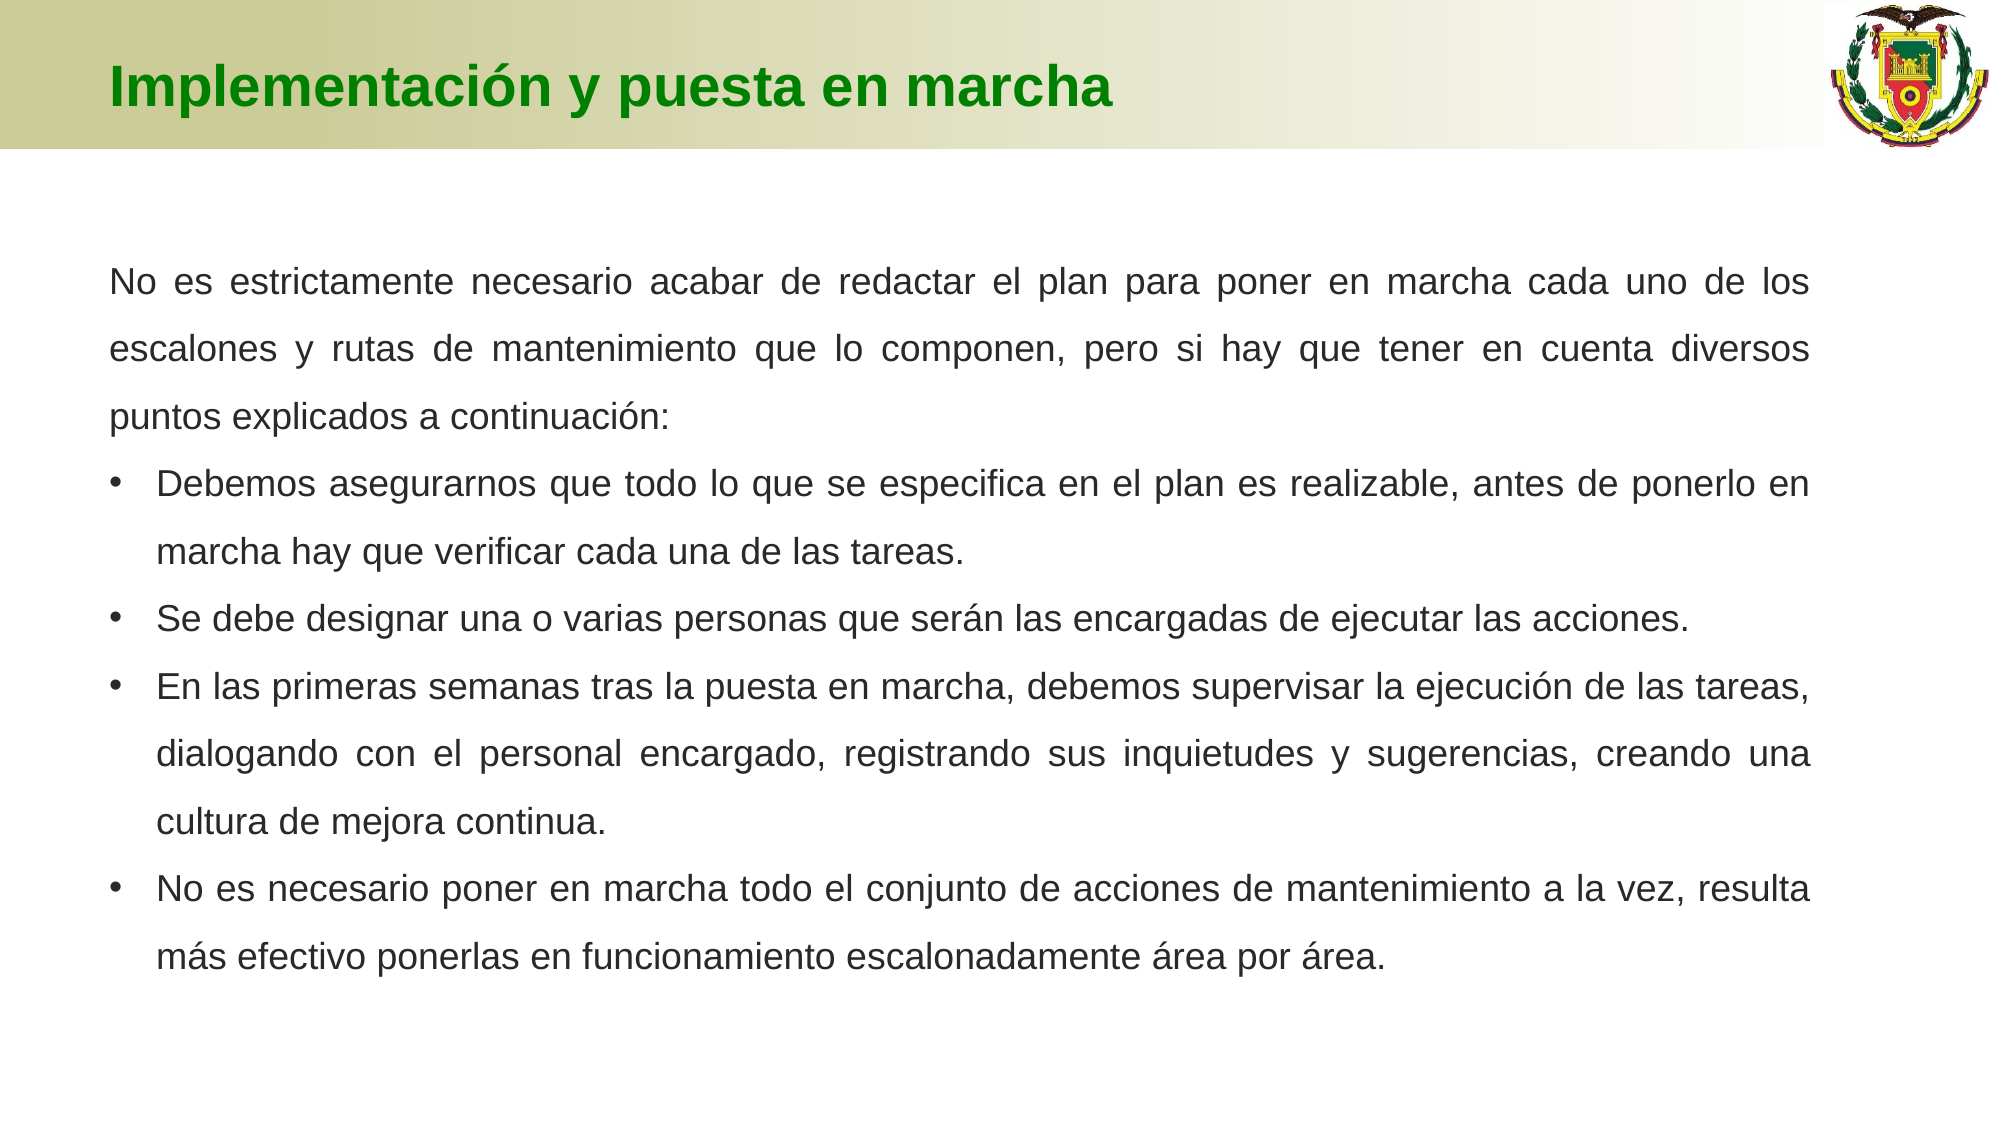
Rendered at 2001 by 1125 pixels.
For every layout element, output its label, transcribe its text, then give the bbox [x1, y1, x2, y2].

title Implementación y puesta en marcha [94, 18, 1914, 126]
picture [1824, 4, 1993, 149]
text_box No es estrictamente necesario acabar de redactar el plan para poner en marcha cada uno de los escalones y rutas de mantenimiento que lo componen, pero si hay que tener en cuenta diversos puntos explicados a continuación: Debemos asegurarnos que todo lo que se especifica en el plan es realizable, antes de ponerlo en marcha hay que verificar cada una de las tareas. Se debe designar una o varias personas que serán las encargadas de ejecutar las acciones. En las primeras semanas tras la puesta en marcha, debemos supervisar la ejecución de las tareas, dialogando con el personal encargado, registrando sus inquietudes y sugerencias, creando una cultura de mejora continua. No es necesario poner en marcha todo el conjunto de acciones de mantenimiento a la vez, resulta más efectivo ponerlas en funcionamiento escalonadamente área por área. [94, 226, 1826, 985]
